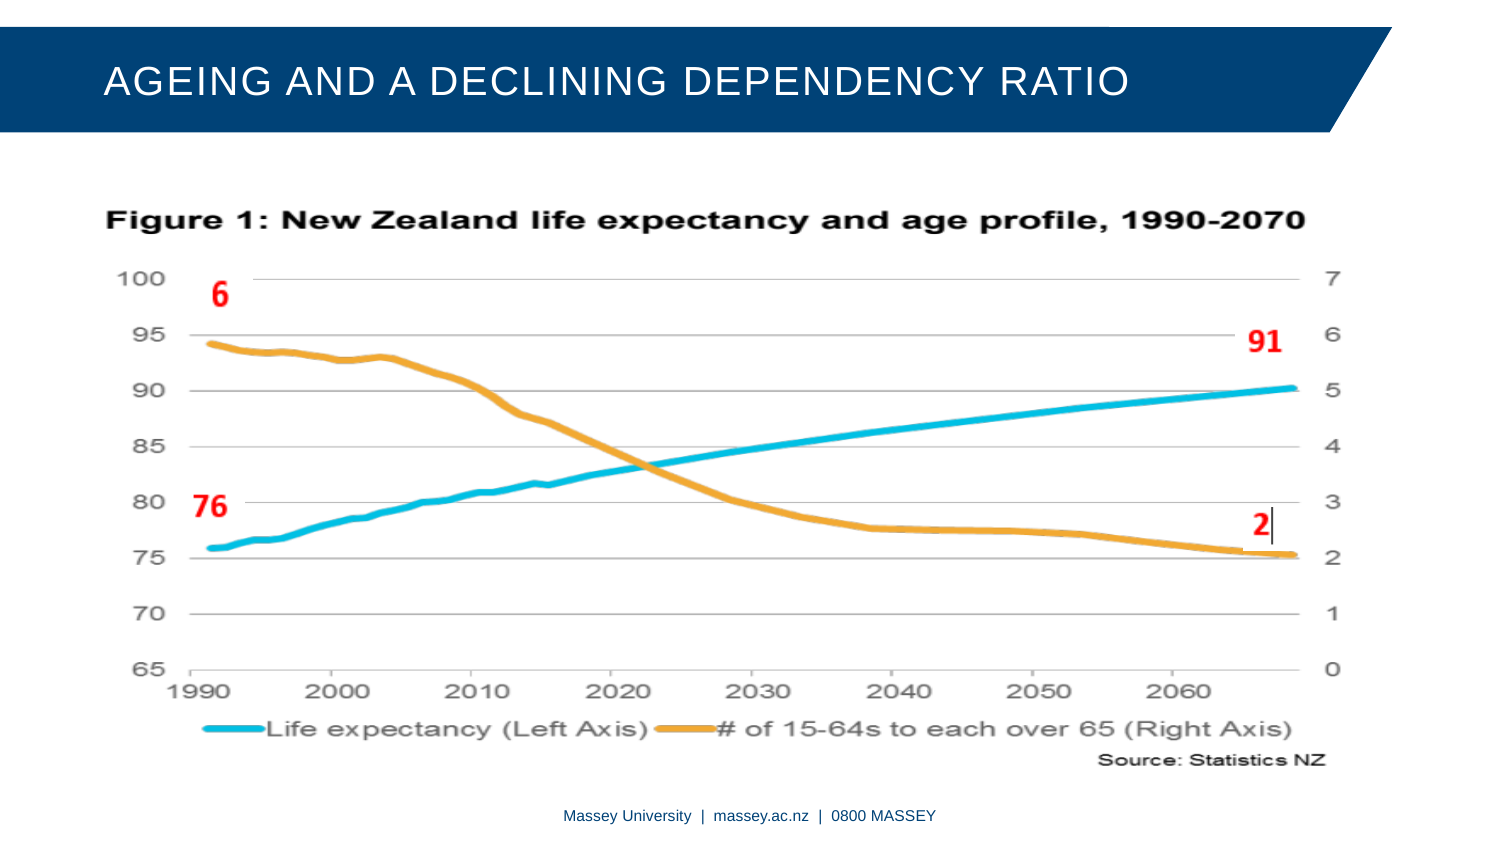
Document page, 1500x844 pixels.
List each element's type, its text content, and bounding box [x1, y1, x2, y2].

list Ageing and a declining dependency ratio [103, 54, 1388, 105]
picture [37, 186, 1463, 787]
